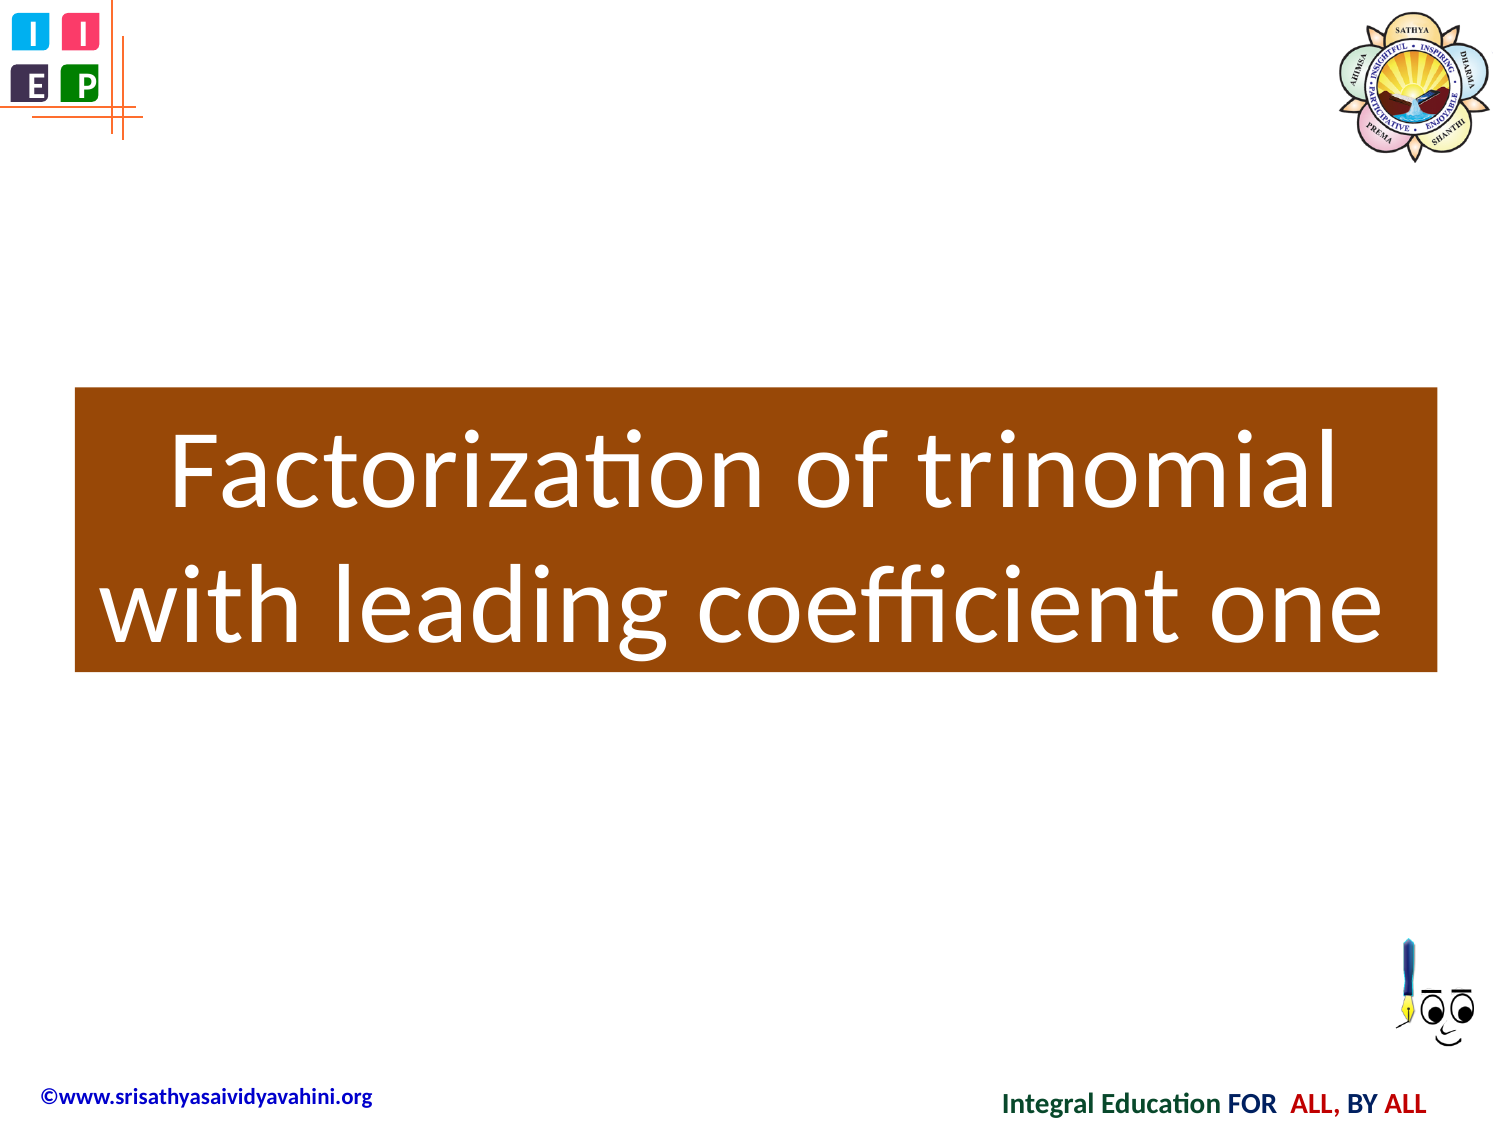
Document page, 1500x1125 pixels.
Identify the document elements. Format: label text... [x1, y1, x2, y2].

picture [1333, 8, 1493, 163]
text_box Factorization of trinomial with leading coefficient one [74, 387, 1438, 673]
picture [1339, 909, 1489, 1060]
